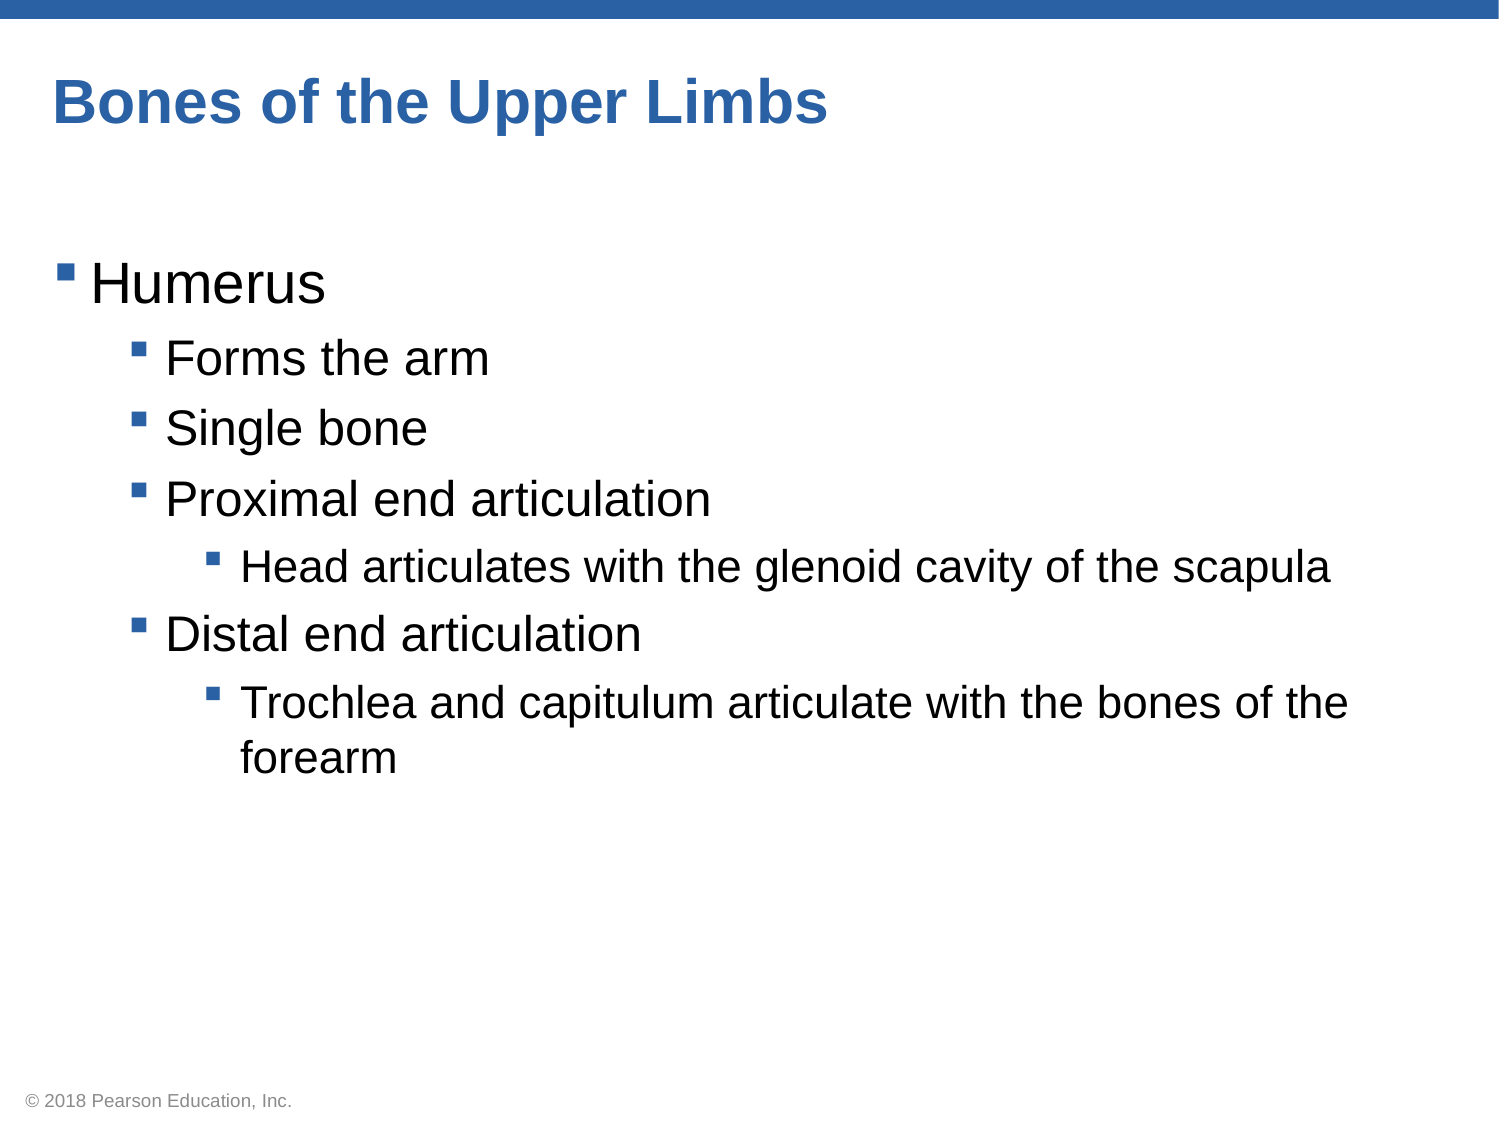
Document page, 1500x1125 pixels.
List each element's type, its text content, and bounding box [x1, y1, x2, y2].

footer © 2018 Pearson Education, Inc. [10, 1074, 517, 1125]
list Humerus Forms the arm Single bone Proximal end articulation Head articulates with the glenoid cavity of the scapula Distal end articulation Trochlea and capitulum articulate with the bones of the forearm [37, 237, 1397, 1014]
title Bones of the Upper Limbs [37, 62, 1397, 225]
